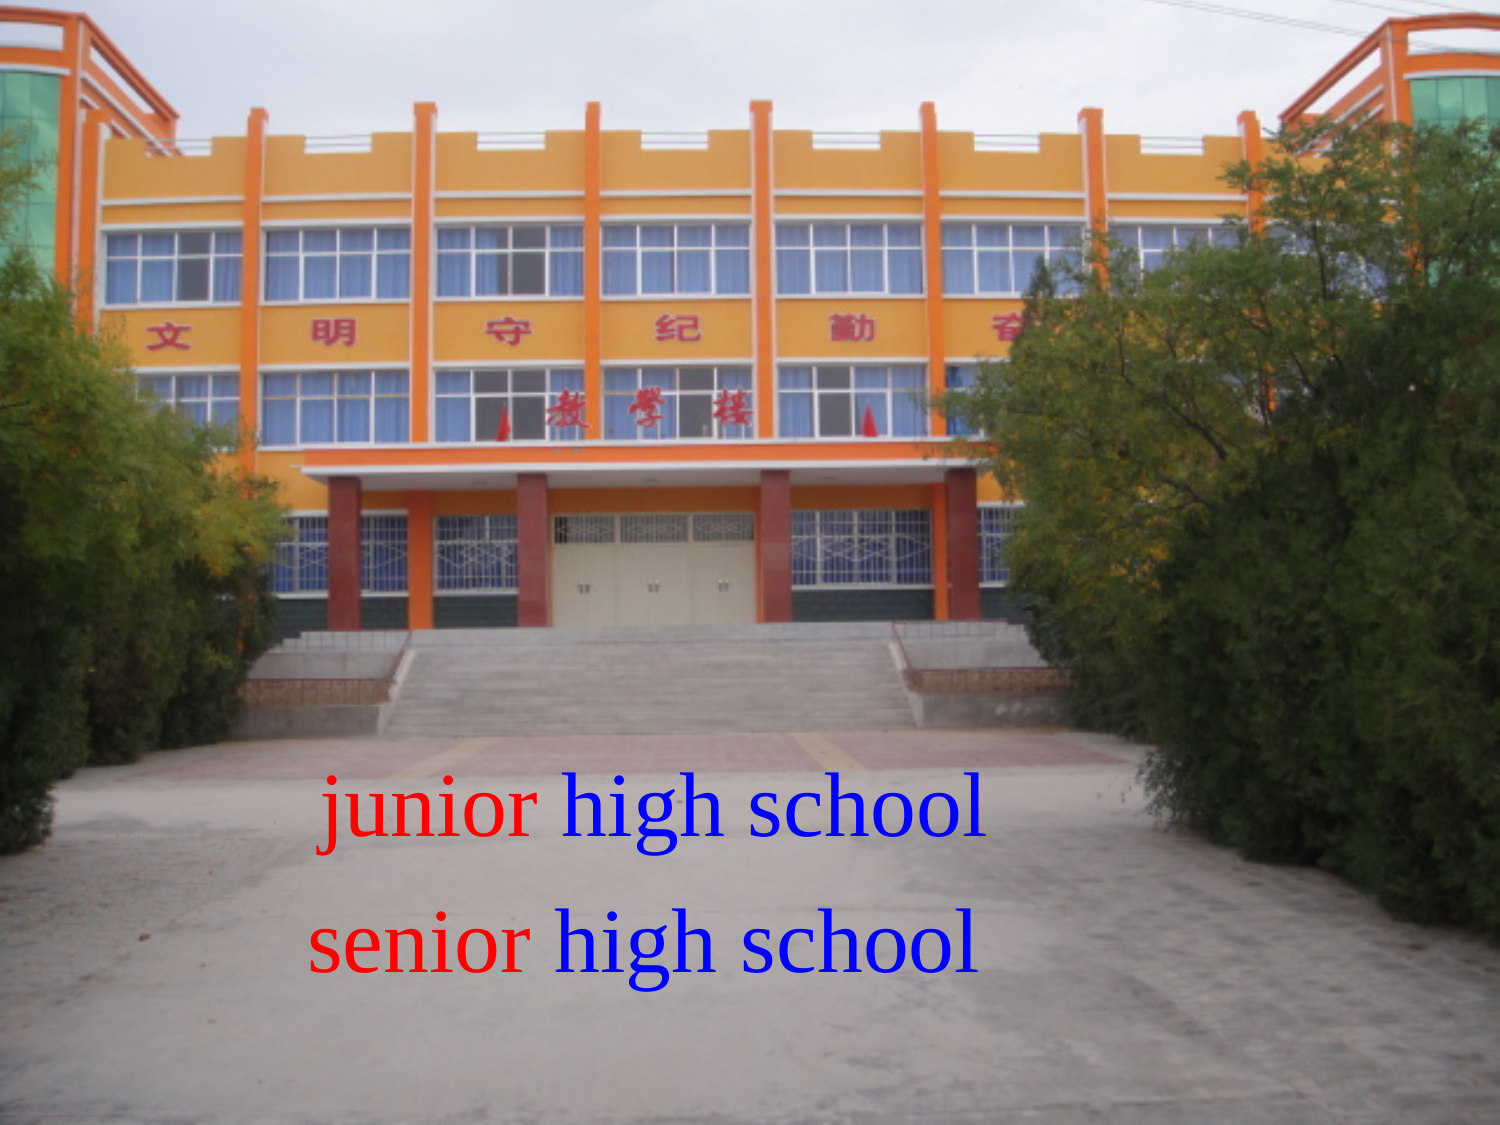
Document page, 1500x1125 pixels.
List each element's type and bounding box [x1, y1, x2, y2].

list [0, 0, 1500, 1125]
